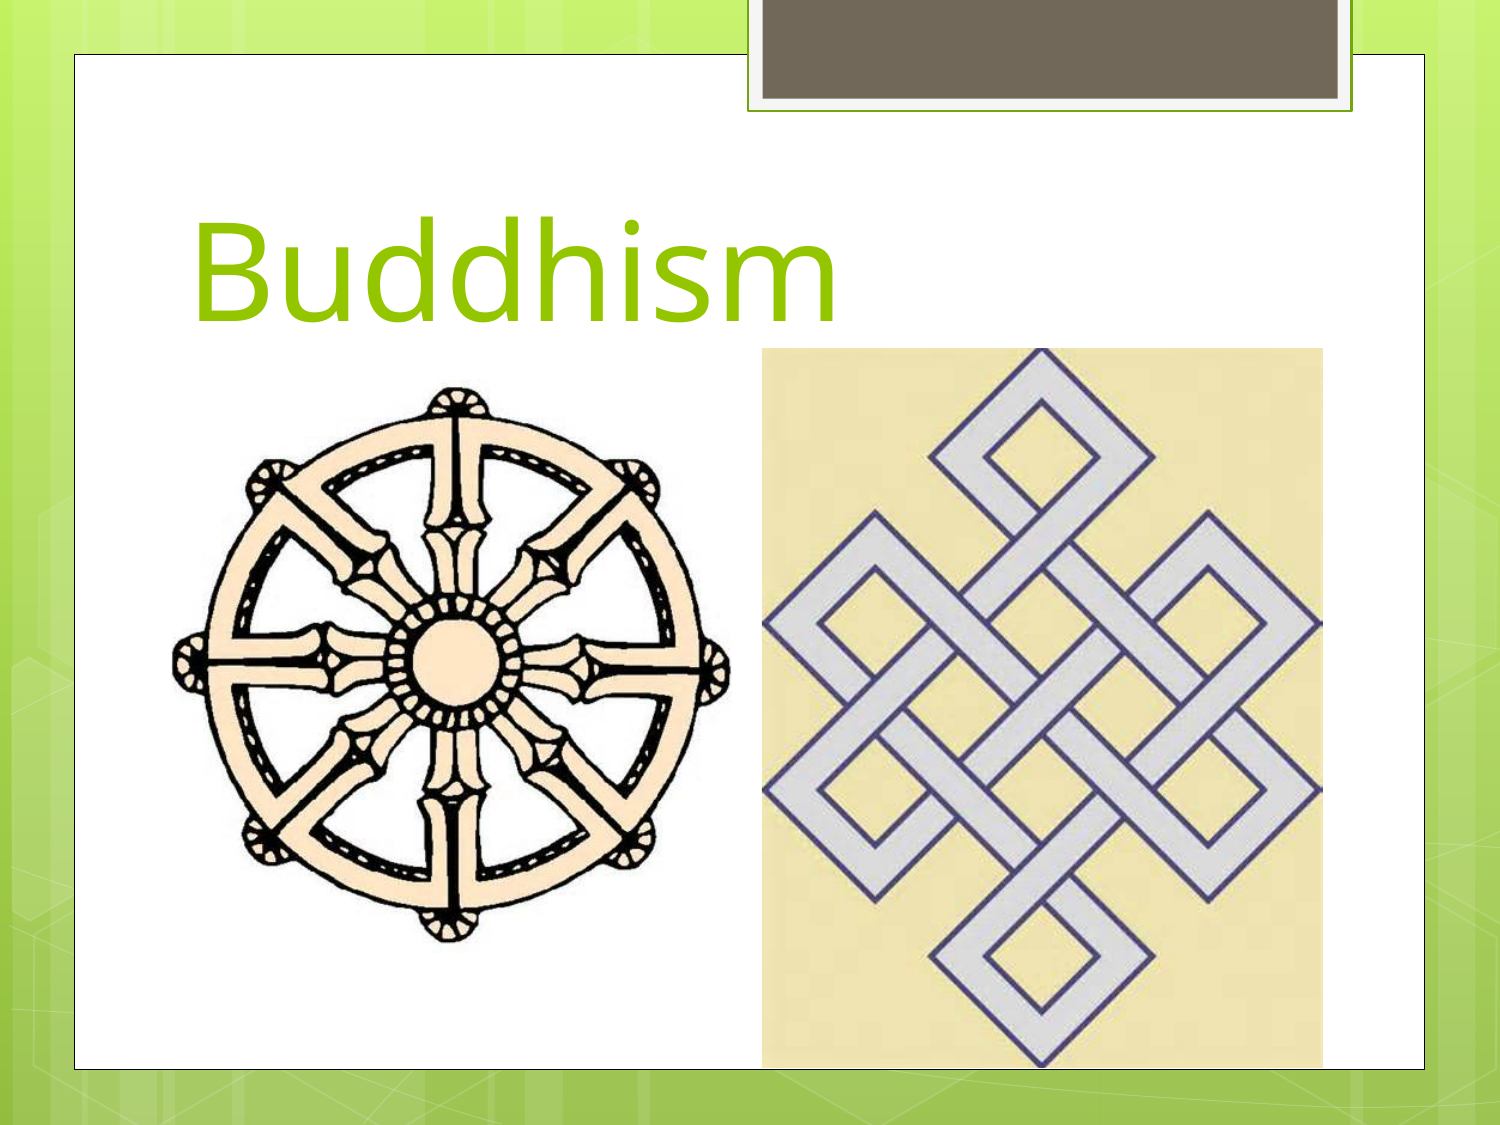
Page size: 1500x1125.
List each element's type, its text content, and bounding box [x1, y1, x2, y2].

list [761, 348, 1324, 1068]
title Buddhism [171, 168, 1324, 357]
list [170, 379, 733, 953]
